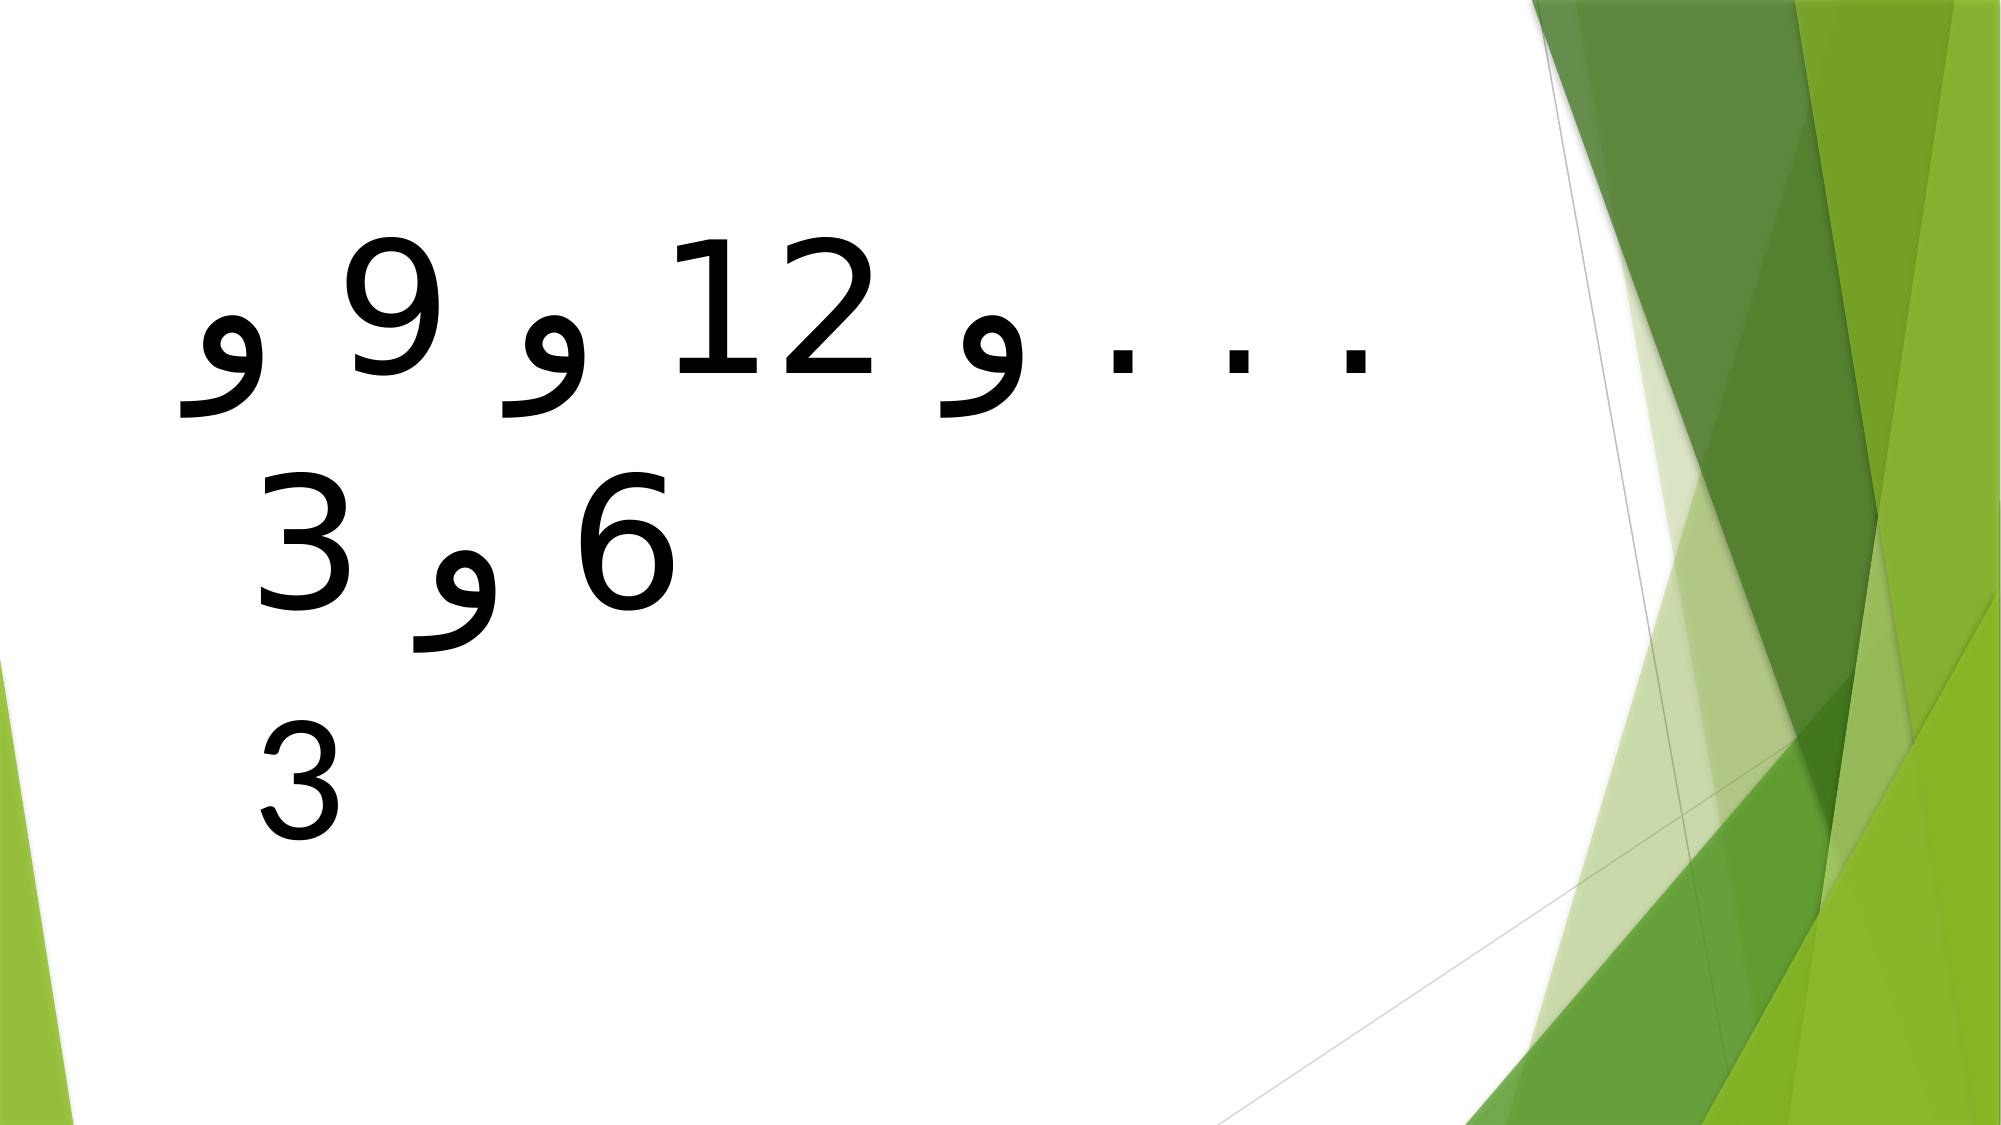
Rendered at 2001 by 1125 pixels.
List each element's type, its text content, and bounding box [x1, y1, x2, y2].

text_box . . . و 12 و 9 و 6 و 3 [174, 167, 1552, 653]
